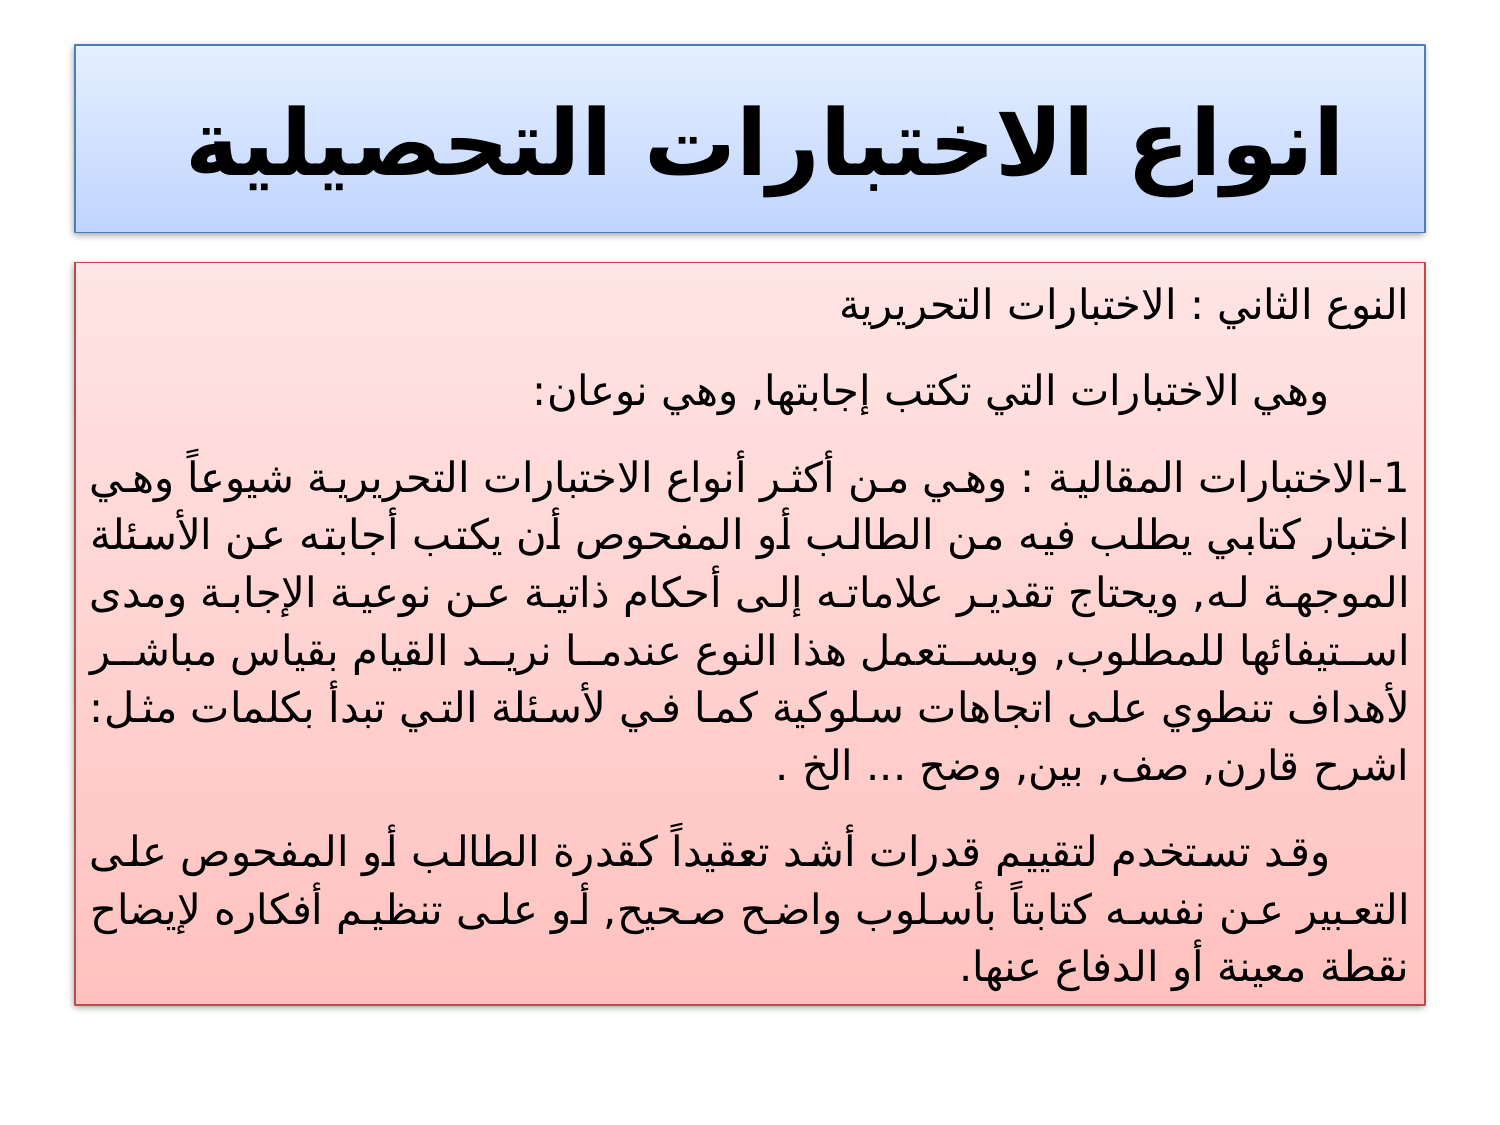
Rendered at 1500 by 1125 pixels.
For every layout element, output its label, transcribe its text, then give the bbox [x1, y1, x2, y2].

list النوع الثاني : الاختبارات التحريرية وهي الاختبارات التي تكتب إجابتها, وهي نوعان: 1- الاختبارات المقالية : وهي من أكثر أنواع الاختبارات التحريرية شيوعاً وهي اختبار كتابي يطلب فيه من الطالب أو المفحوص أن يكتب أجابته عن الأسئلة الموجهة له, ويحتاج تقدير علاماته إلى أحكام ذاتية عن نوعية الإجابة ومدى استيفائها للمطلوب, ويستعمل هذا النوع عندما نريد القيام بقياس مباشر لأهداف تنطوي على اتجاهات سلوكية كما في لأسئلة التي تبدأ بكلمات مثل: اشرح قارن, صف, بين, وضح ... الخ . وقد تستخدم لتقييم قدرات أشد تعقيداً كقدرة الطالب أو المفحوص على التعبير عن نفسه كتابتاً بأسلوب واضح صحيح, أو على تنظيم أفكاره لإيضاح نقطة معينة أو الدفاع عنها. [74, 262, 1426, 1006]
title انواع الاختبارات التحصيلية [74, 44, 1426, 233]
